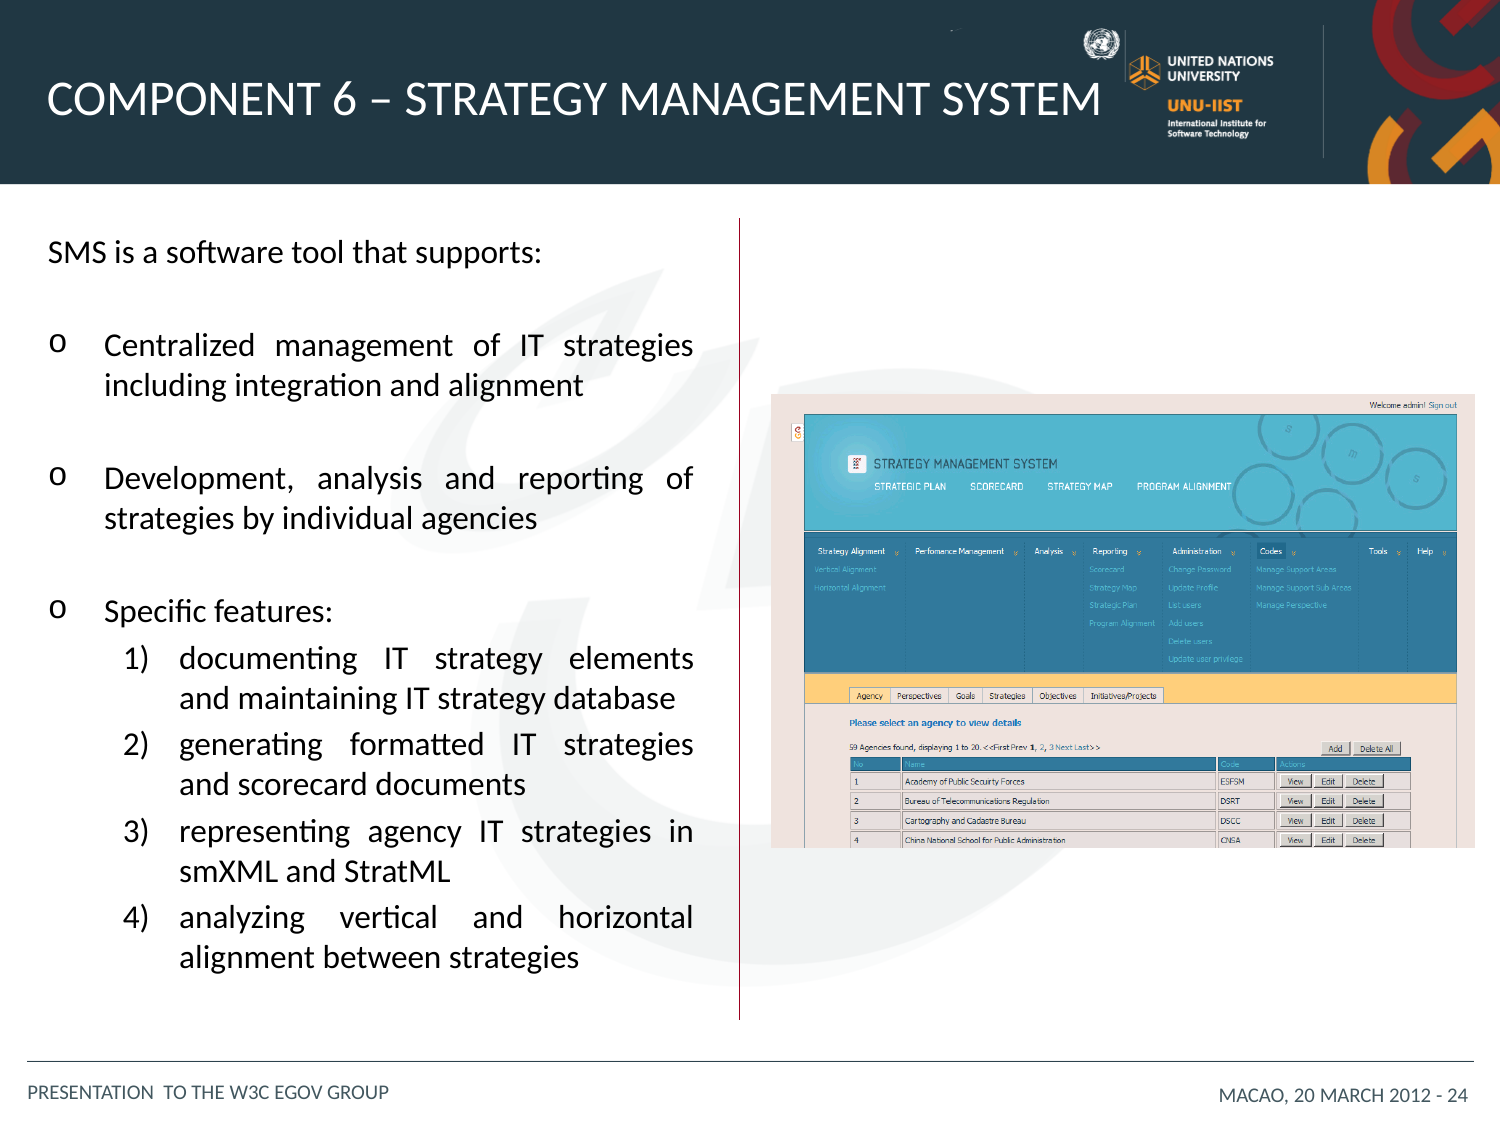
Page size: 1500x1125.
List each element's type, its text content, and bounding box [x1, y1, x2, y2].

picture [0, 0, 1500, 1125]
list SMS is a software tool that supports: Centralized management of IT strategies including integration and alignment Development, analysis and reporting of strategies by individual agencies Specific features: documenting IT strategy elements and maintaining IT strategy database generating formatted IT strategies and scorecard documents representing agency IT strategies in smXML and StratML analyzing vertical and horizontal alignment between strategies [33, 222, 710, 1020]
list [771, 394, 1475, 848]
title Component 6 – strategy management system [29, 0, 1127, 200]
